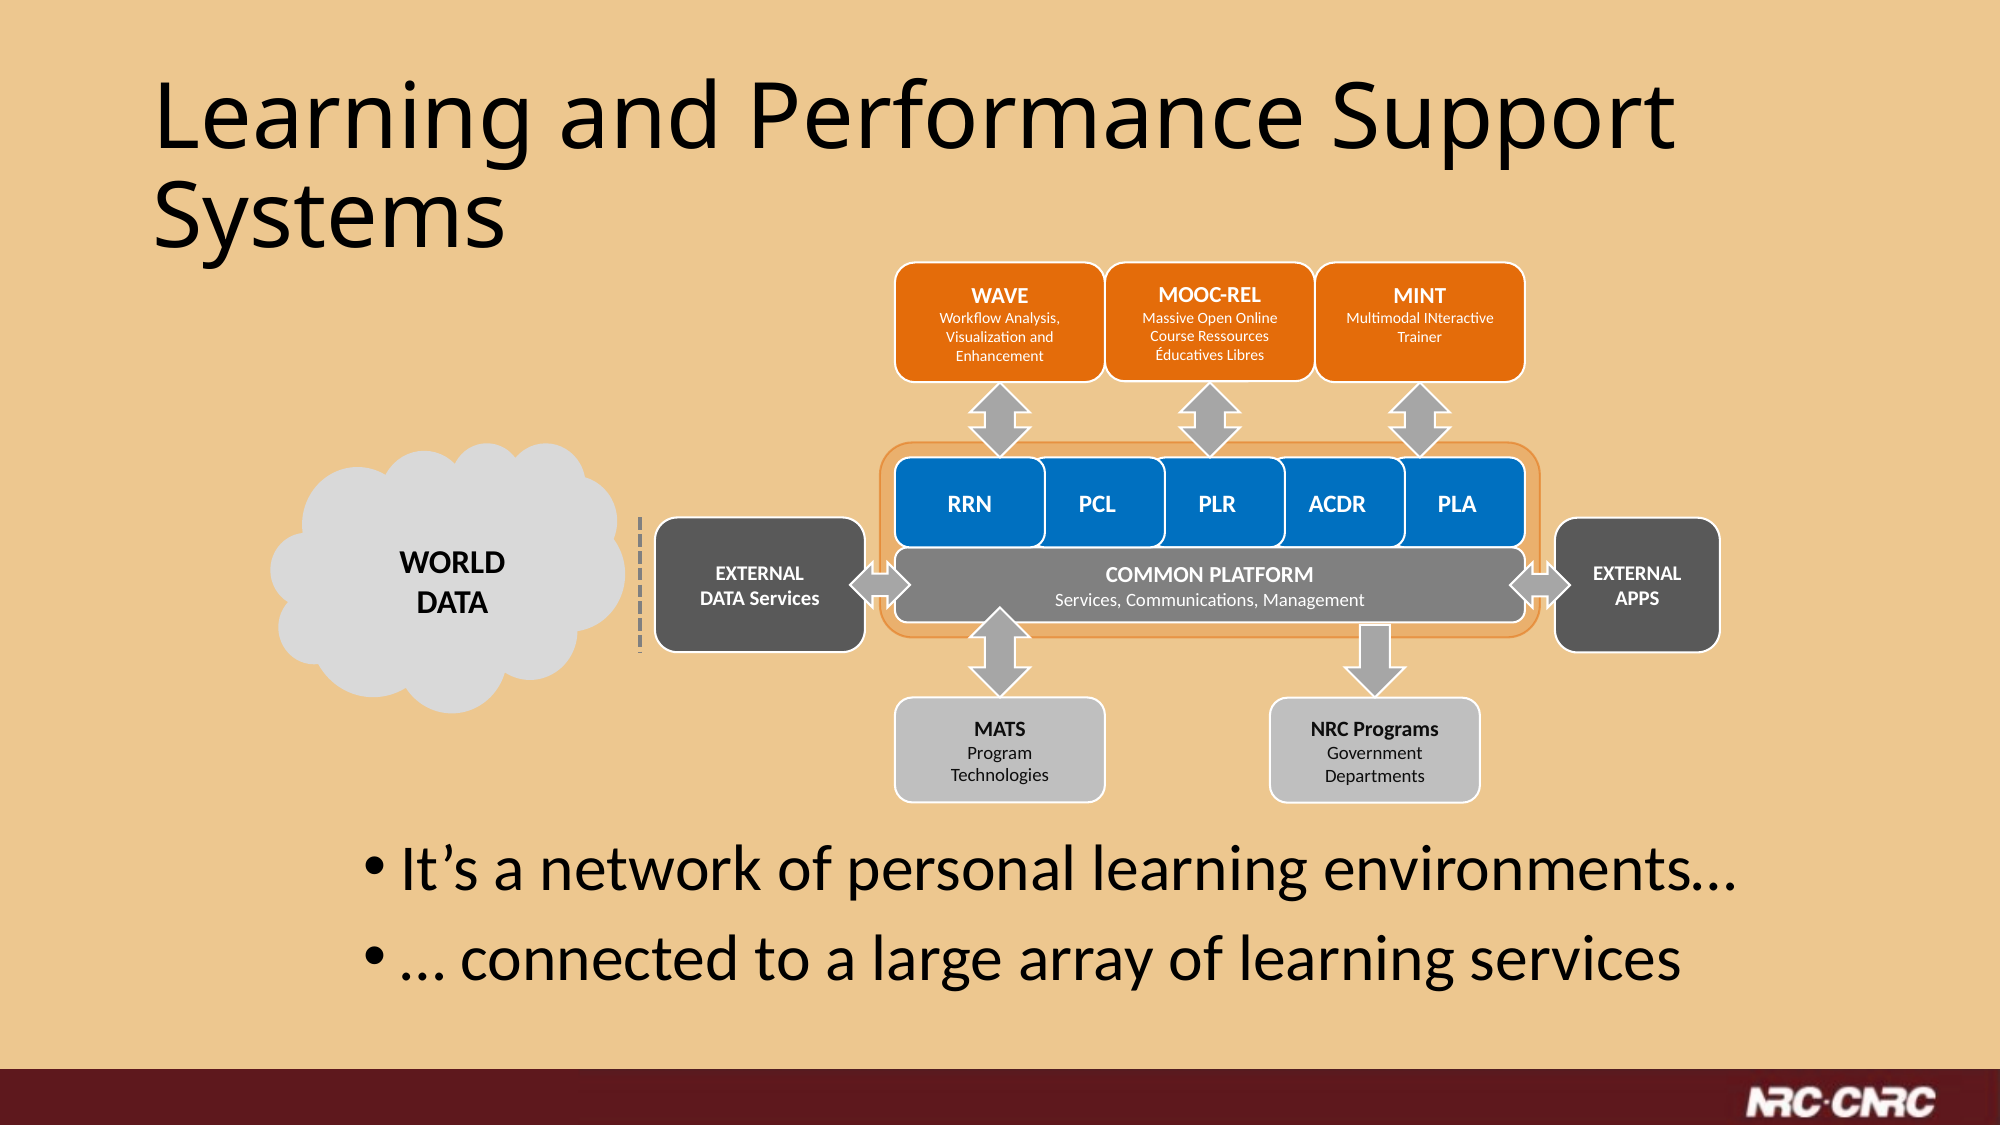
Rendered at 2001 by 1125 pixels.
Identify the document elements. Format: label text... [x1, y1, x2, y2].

text_box RRN [893, 456, 1046, 549]
text_box [848, 559, 912, 610]
text_box [878, 441, 996, 572]
text_box MOOC-REL Massive Open Online Course Ressources Éducatives Libres [1105, 261, 1316, 383]
text_box MATS Program Technologies [893, 696, 1106, 804]
text_box PCL [1038, 456, 1166, 549]
text_box [967, 605, 1033, 699]
text_box WORLD DATA [309, 532, 595, 627]
text_box [269, 442, 627, 715]
text_box MINT Multimodal INteractive Trainer [1315, 261, 1526, 384]
text_box [1177, 380, 1243, 459]
text_box PLA [1398, 456, 1526, 547]
text_box EXTERNAL DATA Services [653, 516, 866, 654]
text_box [1004, 441, 1206, 458]
text_box [1424, 441, 1541, 572]
text_box [1391, 598, 1541, 639]
text_box PLR [1158, 456, 1286, 546]
title Learning and Performance Support Systems [137, 59, 1863, 278]
text_box COMMON PLATFORM Services, Communications, Management [893, 546, 1526, 624]
text_box [1342, 623, 1408, 699]
text_box [1387, 380, 1453, 459]
text_box [1508, 560, 1572, 611]
text_box [967, 380, 1033, 459]
picture [0, 1069, 2000, 1125]
text_box [878, 598, 980, 639]
list It’s a network of personal learning environments… … connected to a large array of learning services [348, 826, 1816, 1056]
text_box [1019, 624, 1358, 639]
text_box EXTERNAL APPS [1553, 516, 1721, 654]
text_box NRC Programs Government Departments [1268, 696, 1481, 804]
text_box WAVE Workflow Analysis, Visualization and Enhancement [893, 261, 1106, 384]
text_box [1214, 441, 1416, 458]
text_box ACDR [1278, 456, 1406, 546]
